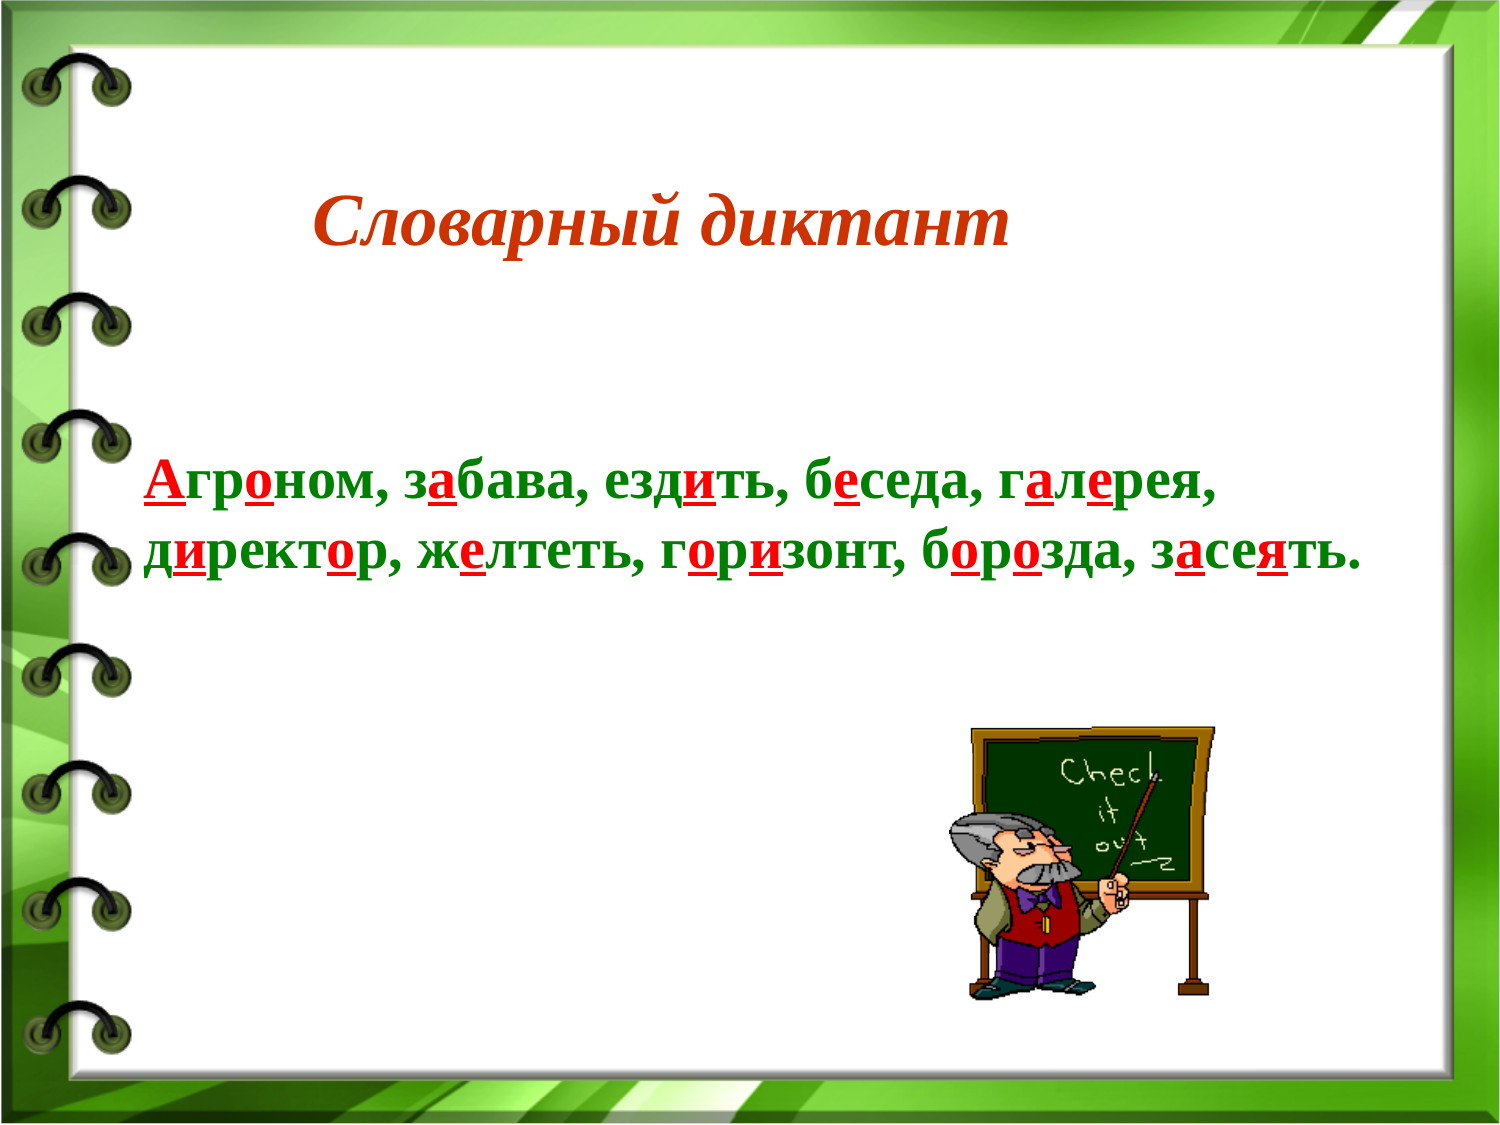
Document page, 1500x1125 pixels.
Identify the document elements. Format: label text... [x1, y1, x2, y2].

picture [0, 0, 1500, 1125]
text_box Словарный диктант Агроном, забава, ездить, беседа, галерея, директор, желтеть, горизонт, борозда, засеять. [128, 73, 1500, 658]
